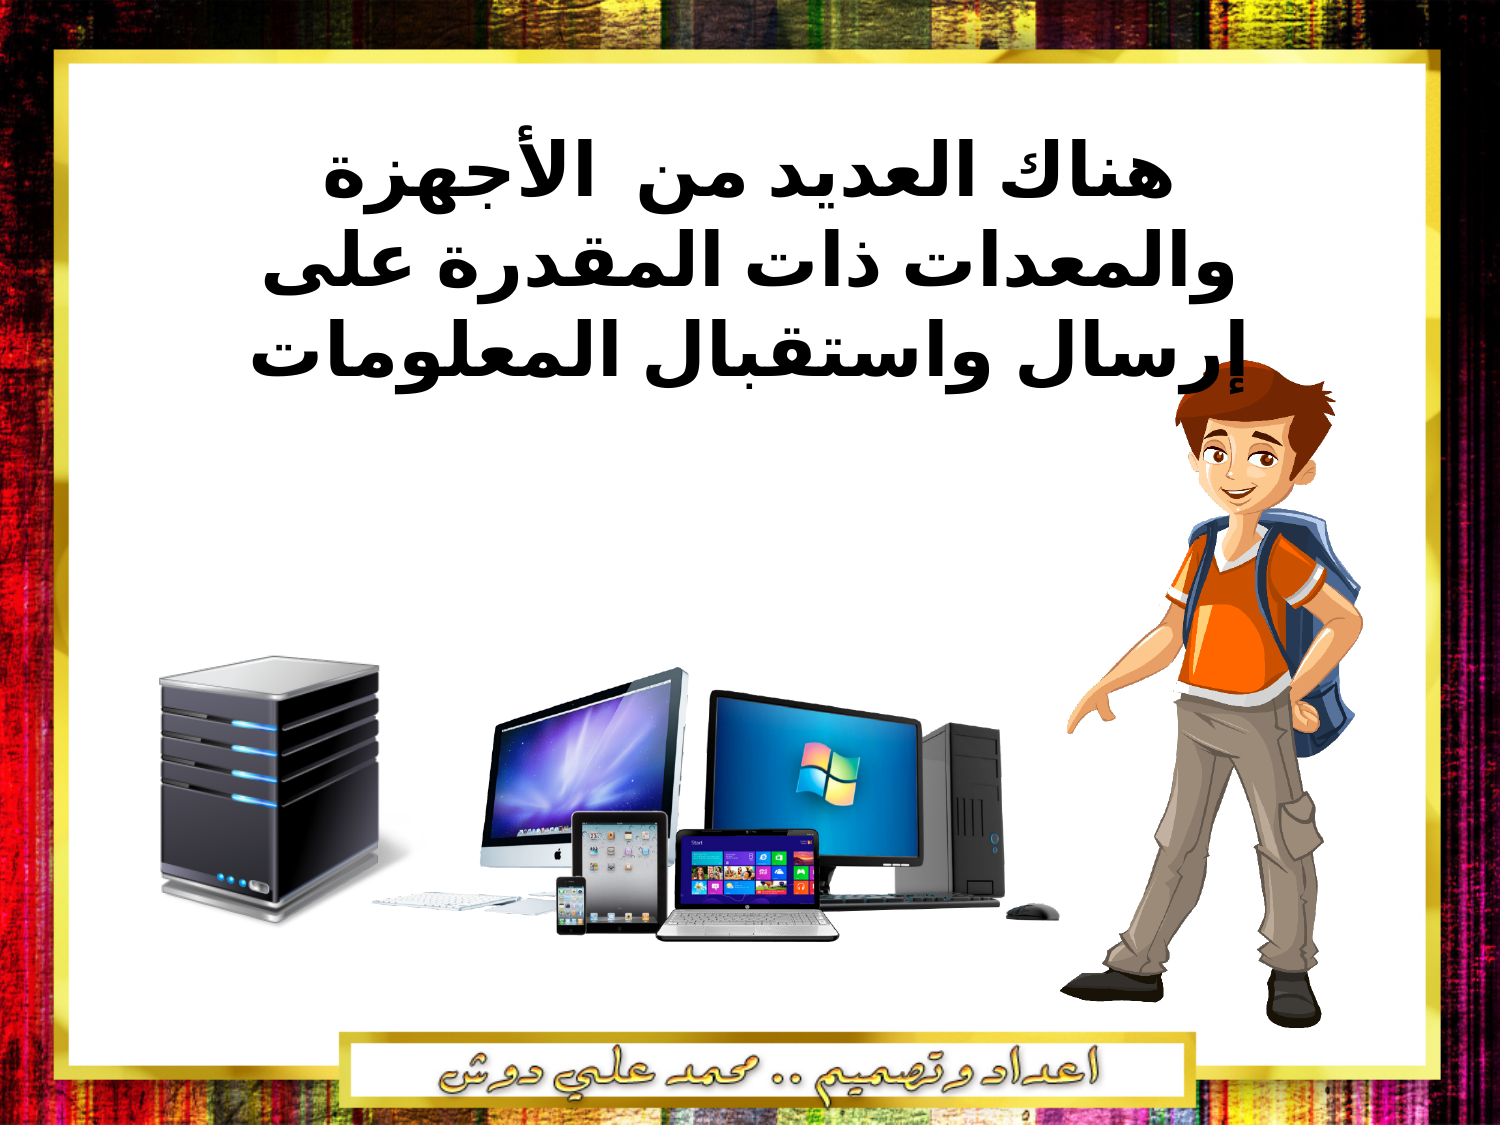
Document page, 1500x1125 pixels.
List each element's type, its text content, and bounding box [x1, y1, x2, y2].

text_box هناك العديد من الأجهزة والمعدات ذات المقدرة على إرسال واستقبال المعلومات [189, 113, 1311, 399]
picture [0, 0, 1500, 1125]
